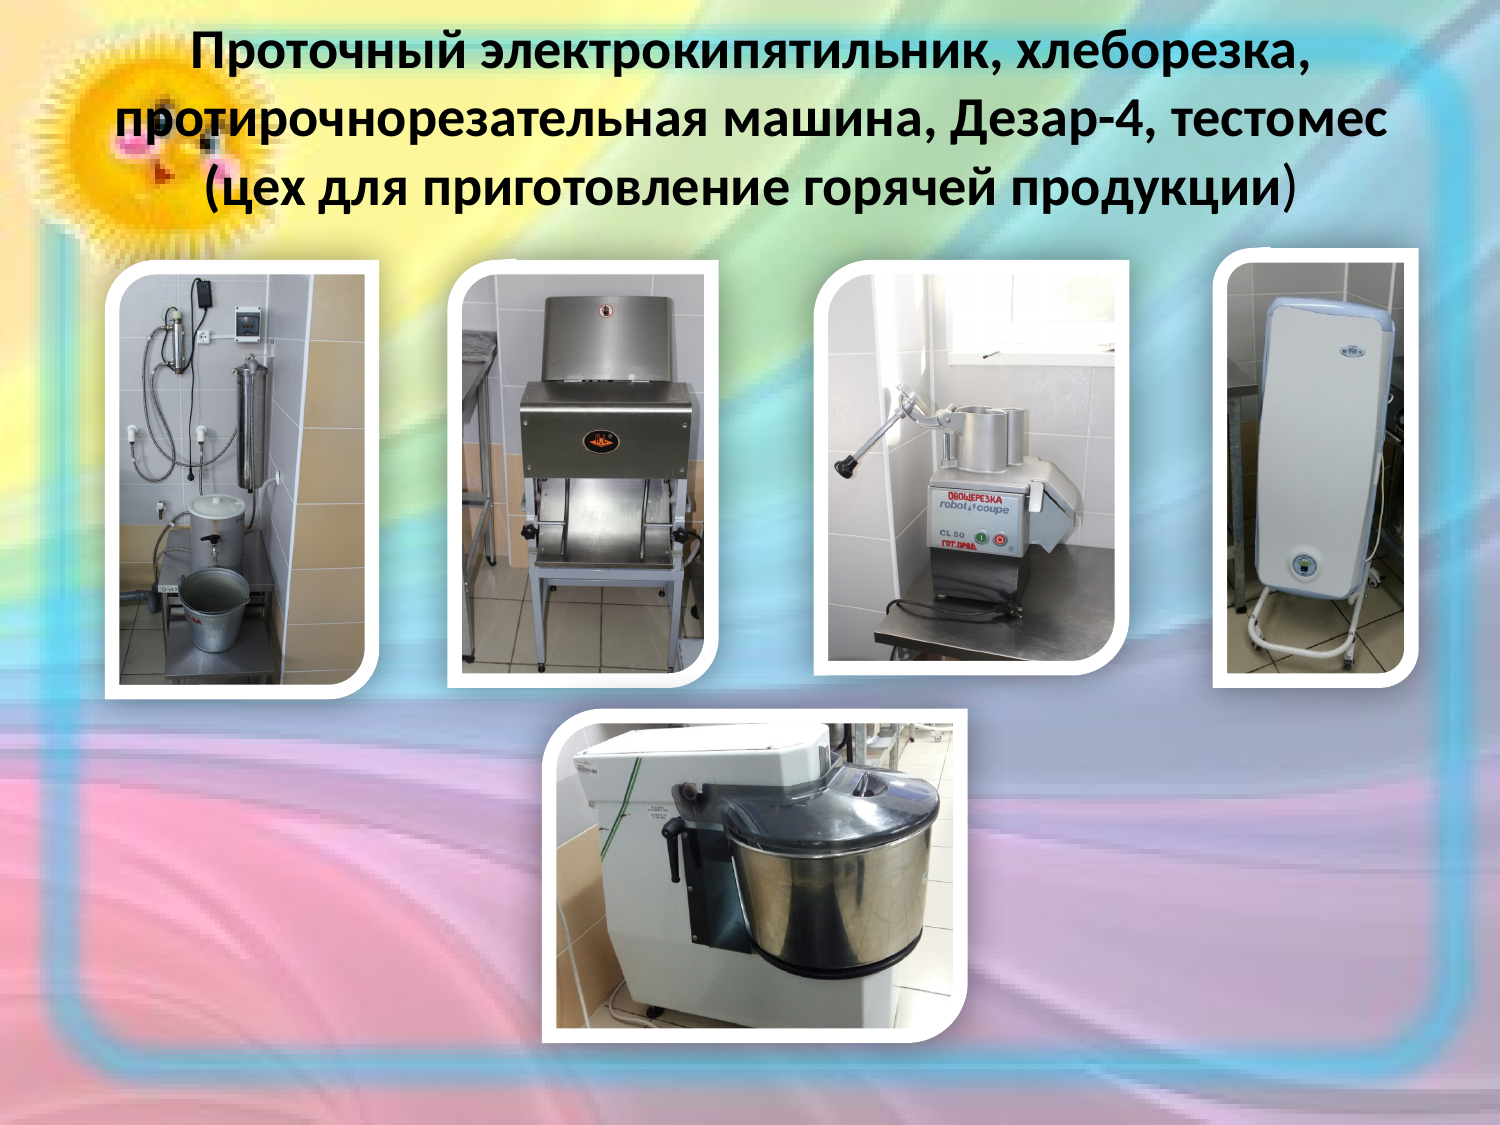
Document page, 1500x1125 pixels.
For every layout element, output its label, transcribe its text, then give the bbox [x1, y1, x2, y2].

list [454, 266, 712, 681]
title Проточный электрокипятильник, хлеборезка, протирочнорезательная машина, Дезар-4, тестомес (цех для приготовление горячей продукции) [76, 0, 1427, 231]
picture [0, 0, 1500, 1125]
